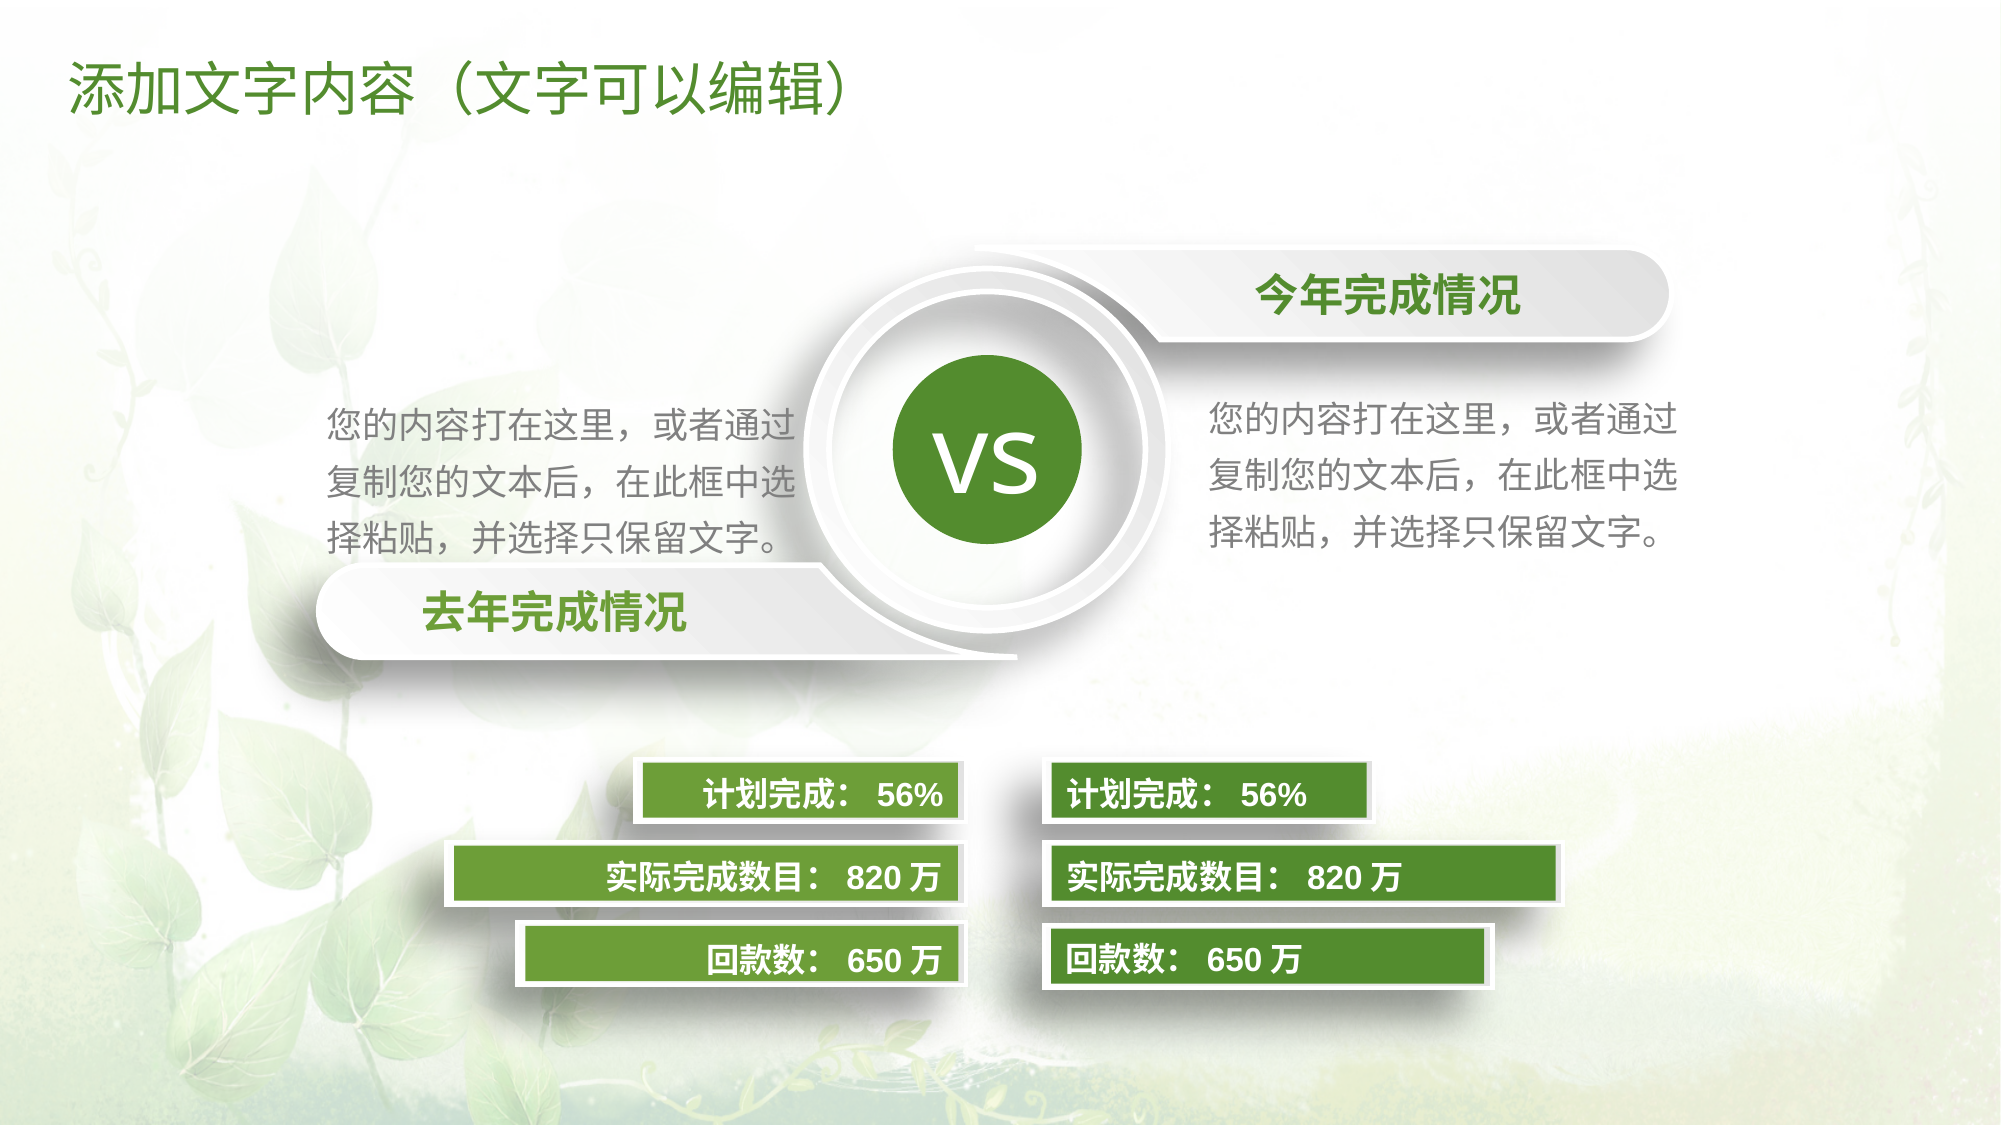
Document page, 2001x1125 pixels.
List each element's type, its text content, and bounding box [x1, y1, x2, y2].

text_box vs [891, 354, 1083, 546]
text_box 您的内容打在这里，或者通过复制您的文本后，在此框中选择粘贴，并选择只保留文字。 [1178, 382, 1710, 554]
text_box 去年完成情况 [317, 564, 1018, 659]
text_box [635, 753, 966, 822]
text_box 今年完成情况 [974, 246, 1673, 341]
text_box 您的内容打在这里，或者通过复制您的文本后，在此框中选择粘贴，并选择只保留文字。 [296, 389, 841, 548]
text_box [1043, 753, 1375, 822]
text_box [516, 914, 966, 988]
text_box [815, 267, 1170, 632]
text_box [1043, 918, 1493, 988]
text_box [446, 836, 966, 905]
title 添加文字内容（文字可以编辑） [52, 49, 1778, 133]
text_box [1043, 836, 1564, 905]
